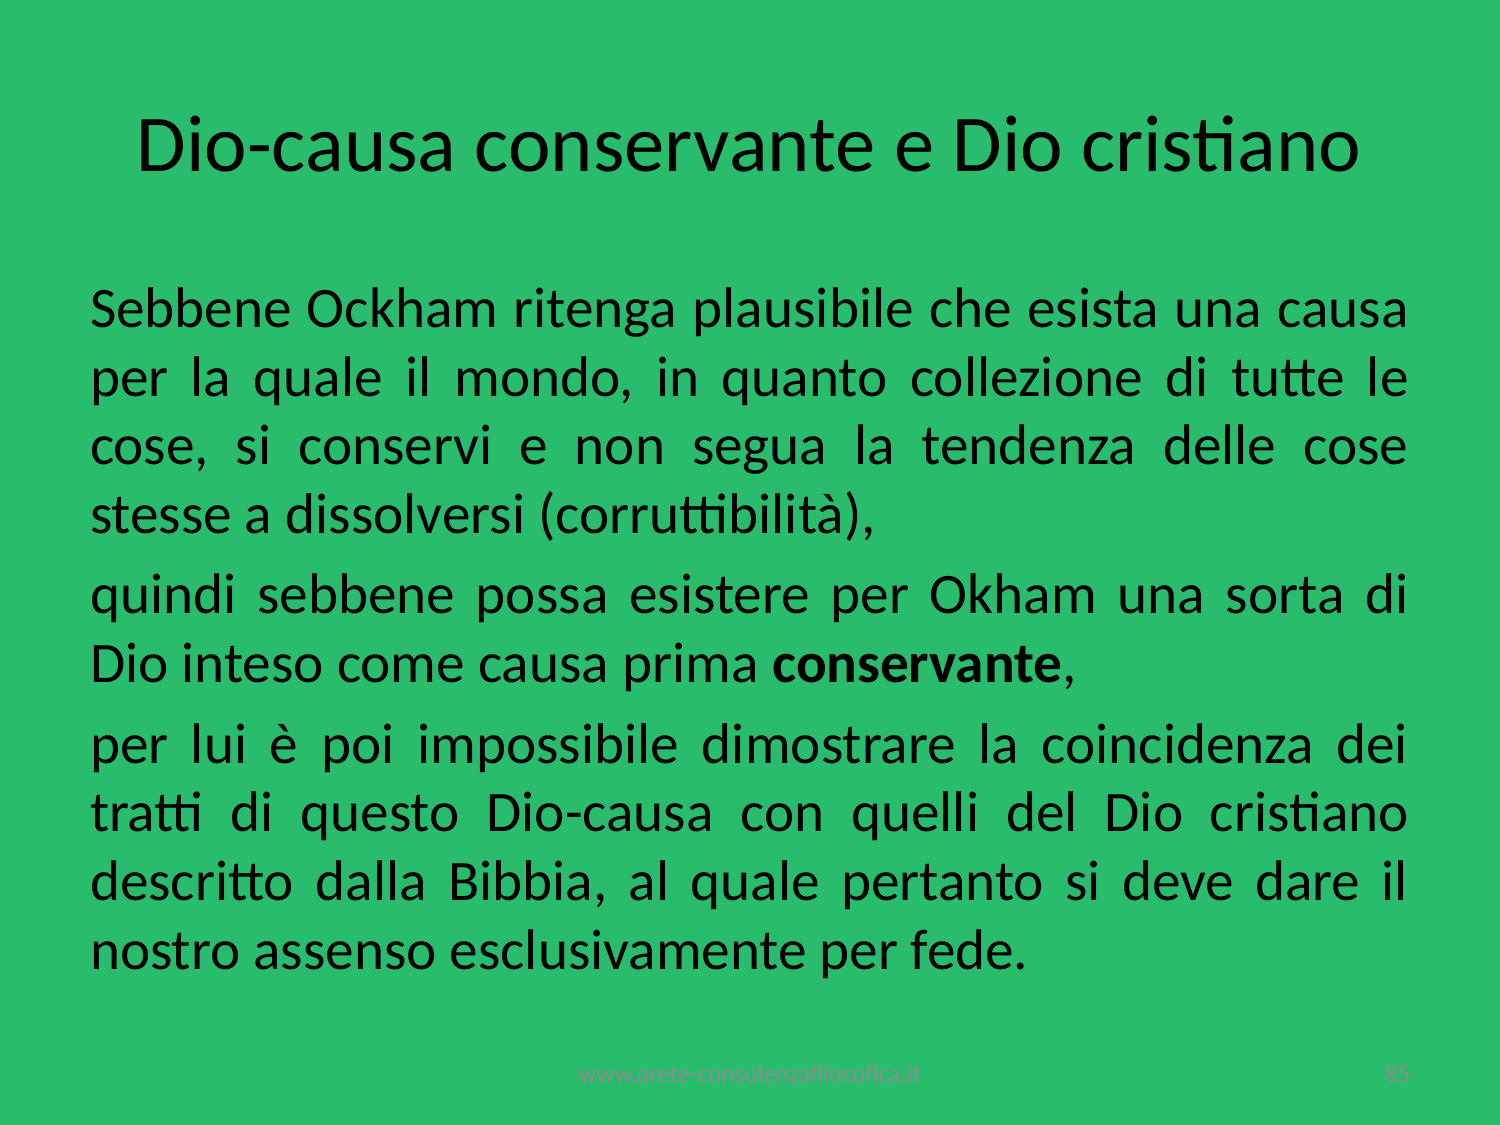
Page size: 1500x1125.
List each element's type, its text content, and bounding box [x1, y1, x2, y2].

slide_number 85 [1074, 1042, 1425, 1103]
list Sebbene Ockham ritenga plausibile che esista una causa per la quale il mondo, in quanto collezione di tutte le cose, si conservi e non segua la tendenza delle cose stesse a dissolversi (corruttibilità), quindi sebbene possa esistere per Okham una sorta di Dio inteso come causa prima conservante, per lui è poi impossibile dimostrare la coincidenza dei tratti di questo Dio-causa con quelli del Dio cristiano descritto dalla Bibbia, al quale pertanto si deve dare il nostro assenso esclusivamente per fede. [75, 262, 1425, 1005]
footer www.arete-consulenzafilosofica.it [512, 1042, 988, 1103]
title Dio-causa conservante e Dio cristiano [75, 45, 1425, 233]
